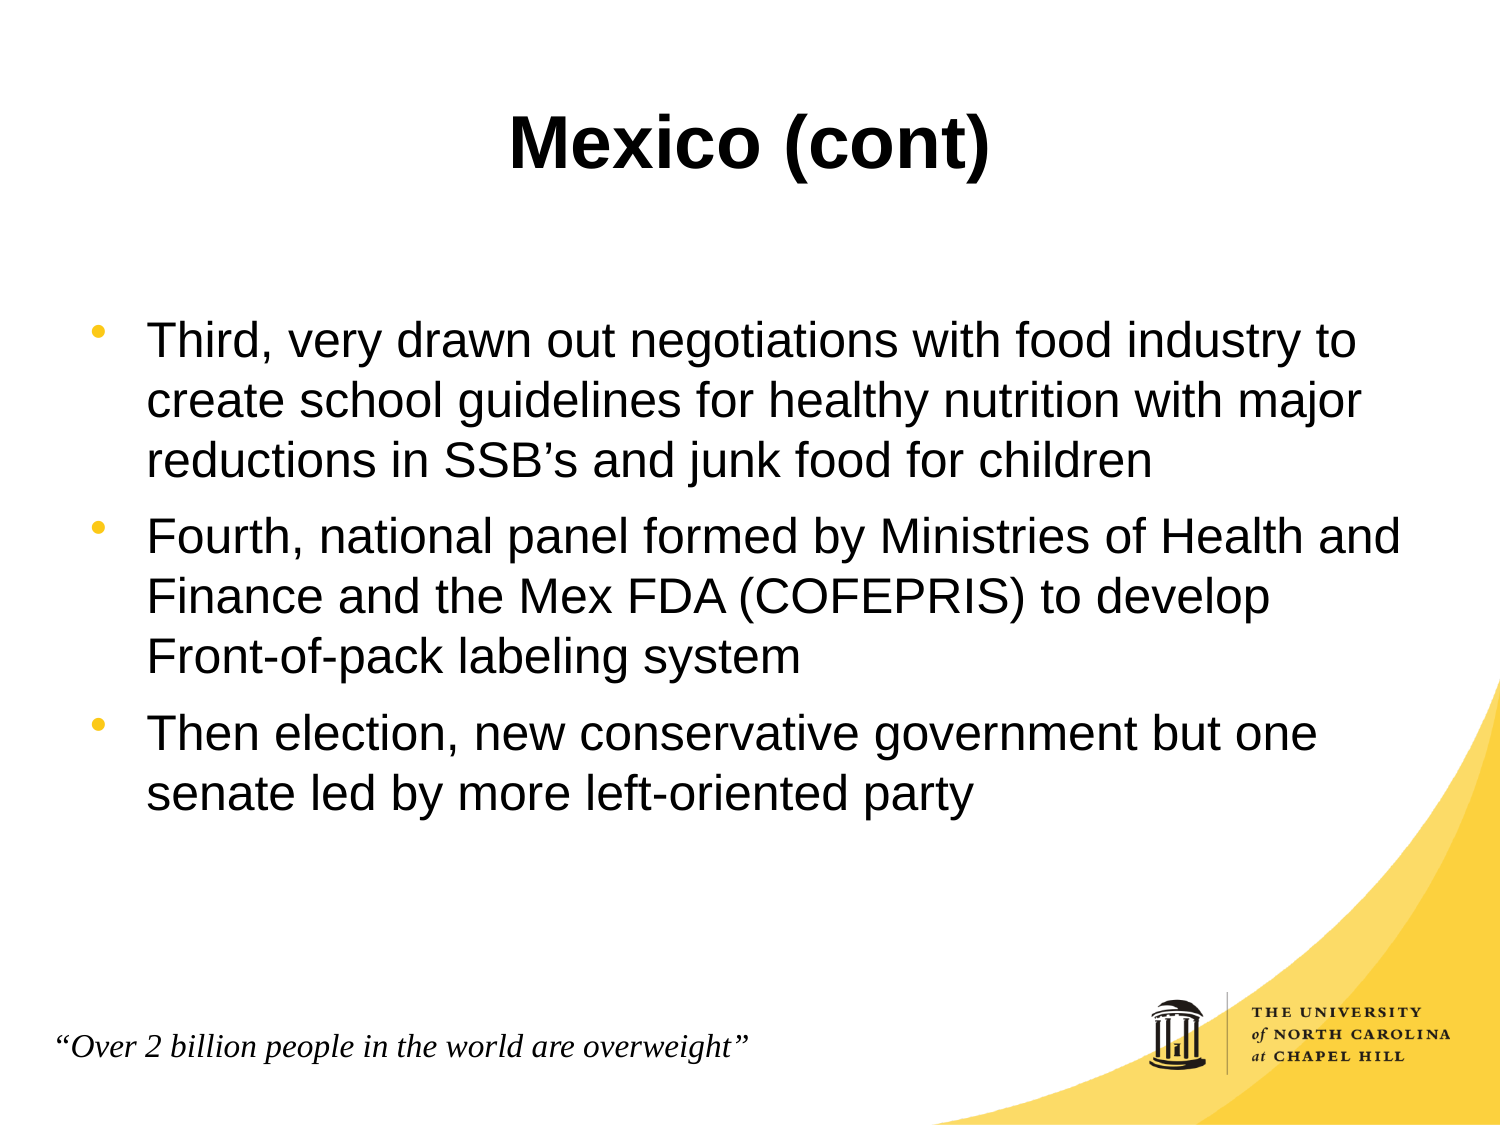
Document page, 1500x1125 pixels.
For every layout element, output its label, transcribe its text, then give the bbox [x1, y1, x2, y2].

title Mexico (cont) [74, 44, 1425, 233]
list Third, very drawn out negotiations with food industry to create school guidelines for healthy nutrition with major reductions in SSB’s and junk food for children Fourth, national panel formed by Ministries of Health and Finance and the Mex FDA (COFEPRIS) to develop Front-of-pack labeling system Then election, new conservative government but one senate led by more left-oriented party [74, 299, 1425, 976]
picture [931, 678, 1500, 1125]
